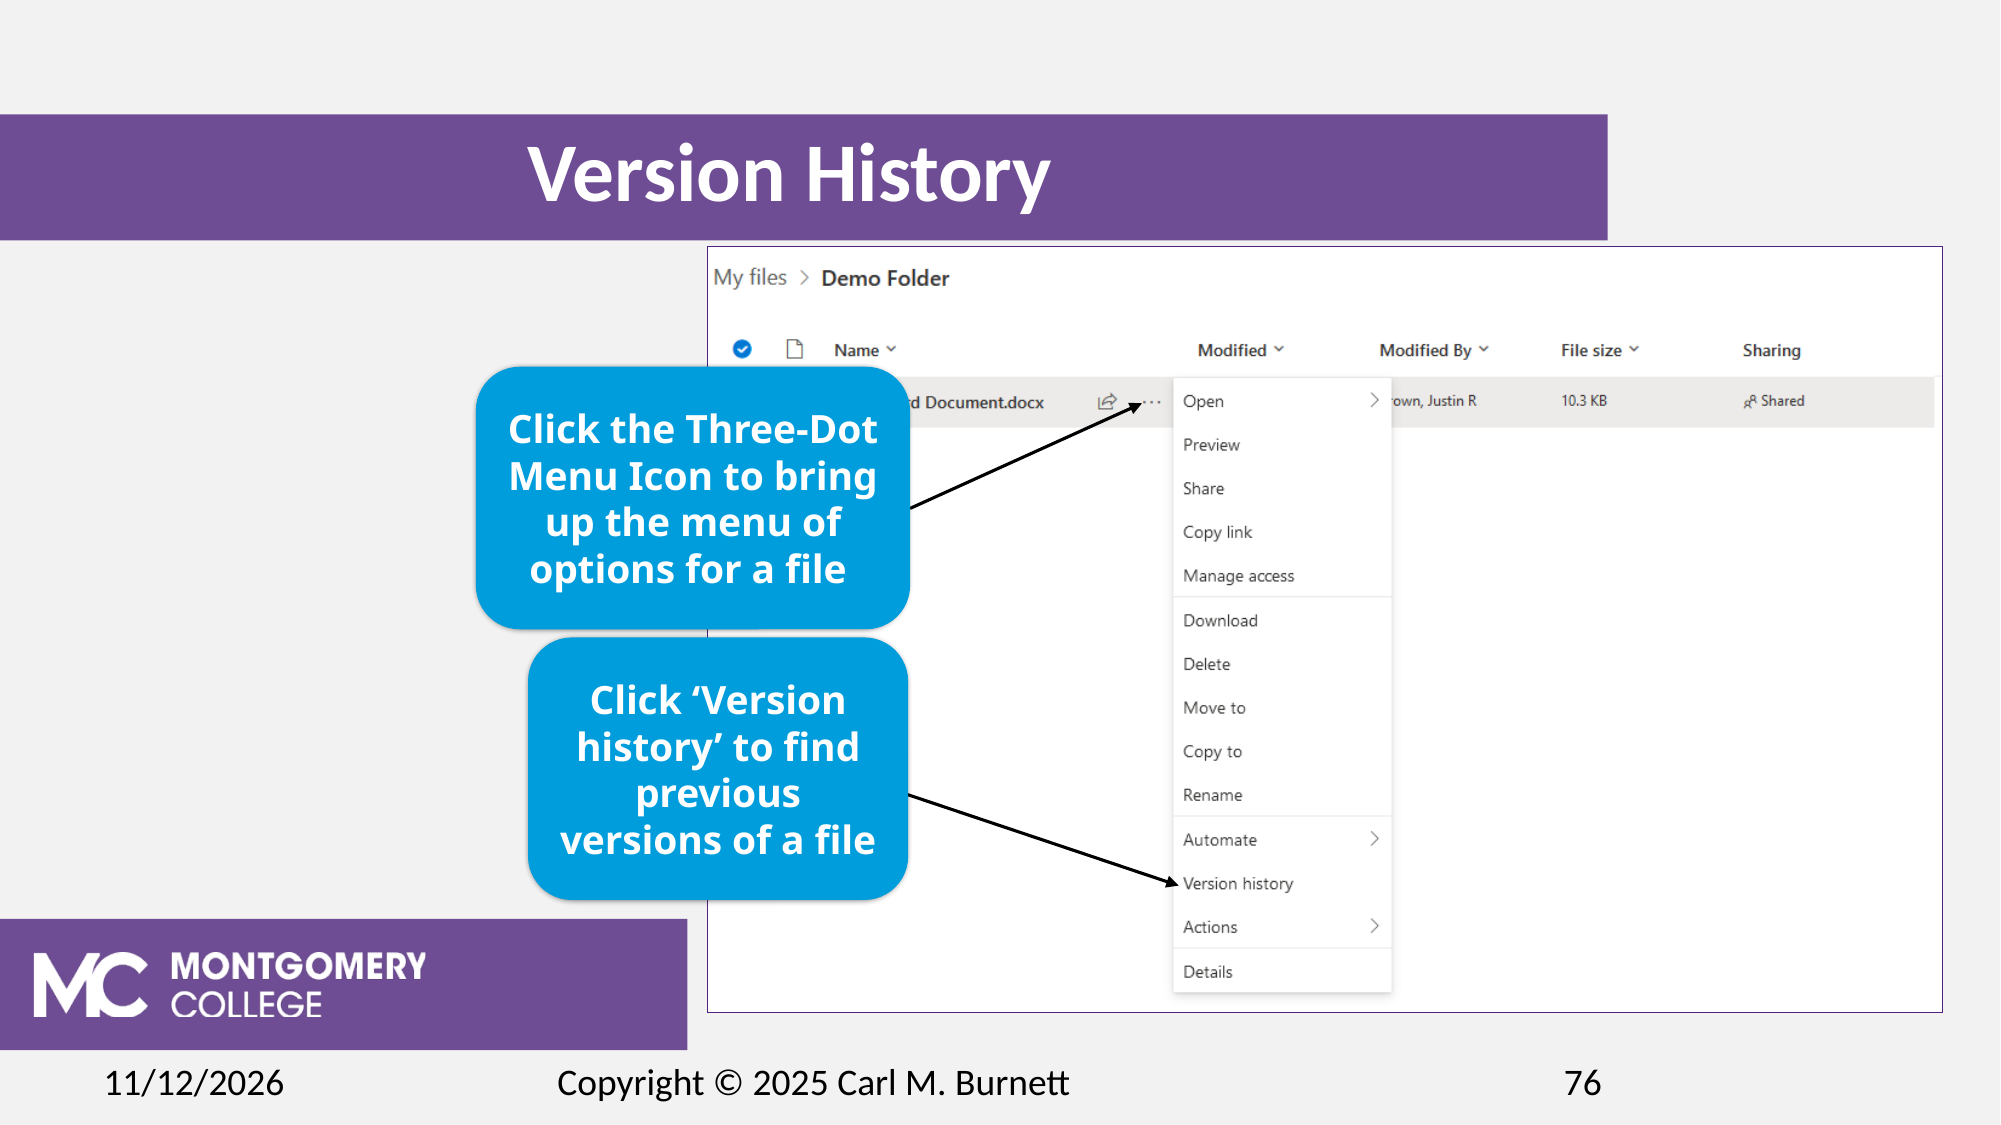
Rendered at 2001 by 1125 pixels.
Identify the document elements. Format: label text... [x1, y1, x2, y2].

picture [707, 833, 720, 854]
picture [802, 740, 807, 760]
picture [707, 687, 725, 713]
picture [734, 736, 748, 761]
picture [745, 515, 763, 535]
picture [855, 833, 874, 854]
picture [804, 562, 808, 582]
picture [707, 246, 1943, 1013]
picture [816, 825, 830, 853]
picture [813, 416, 834, 442]
picture [804, 515, 824, 536]
picture [783, 833, 801, 854]
picture [799, 693, 819, 714]
picture [815, 554, 820, 582]
picture [775, 422, 794, 443]
text_box Click the Three-Dot Menu Icon to bring up the menu of options for a file [474, 365, 707, 631]
picture [826, 562, 844, 583]
text_box Click ‘Version history’ to find previous versions of a file [526, 636, 707, 902]
picture [707, 786, 719, 806]
picture [707, 515, 715, 535]
picture [711, 414, 730, 442]
picture [784, 786, 799, 807]
picture [786, 554, 800, 582]
picture [720, 515, 739, 536]
picture [728, 562, 740, 582]
picture [737, 422, 749, 442]
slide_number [88, 1050, 451, 1111]
picture [707, 562, 722, 583]
picture [827, 507, 841, 535]
picture [777, 461, 796, 490]
picture [724, 786, 729, 806]
picture [838, 732, 857, 761]
picture [716, 734, 721, 742]
picture [833, 833, 838, 853]
picture [734, 833, 754, 854]
picture [752, 693, 765, 713]
picture [768, 693, 783, 714]
picture [770, 515, 788, 536]
picture [802, 469, 814, 489]
picture [725, 465, 738, 490]
slide_number 76 [1549, 1050, 1912, 1111]
picture [728, 693, 746, 714]
footer Copyright © 2025 Carl M. Burnett [542, 1050, 1458, 1111]
picture [757, 825, 771, 853]
picture [819, 469, 824, 489]
picture [707, 740, 712, 752]
picture [734, 786, 754, 807]
picture [814, 740, 832, 760]
picture [789, 693, 794, 713]
picture [845, 825, 850, 853]
picture [760, 786, 778, 807]
picture [752, 422, 771, 443]
picture [754, 562, 772, 583]
picture [752, 740, 771, 761]
picture [785, 732, 799, 760]
picture [831, 469, 850, 489]
picture [855, 469, 874, 499]
picture [840, 422, 859, 443]
picture [742, 469, 761, 490]
picture [825, 693, 843, 713]
picture [863, 418, 876, 443]
title Version History [17, 129, 1564, 209]
